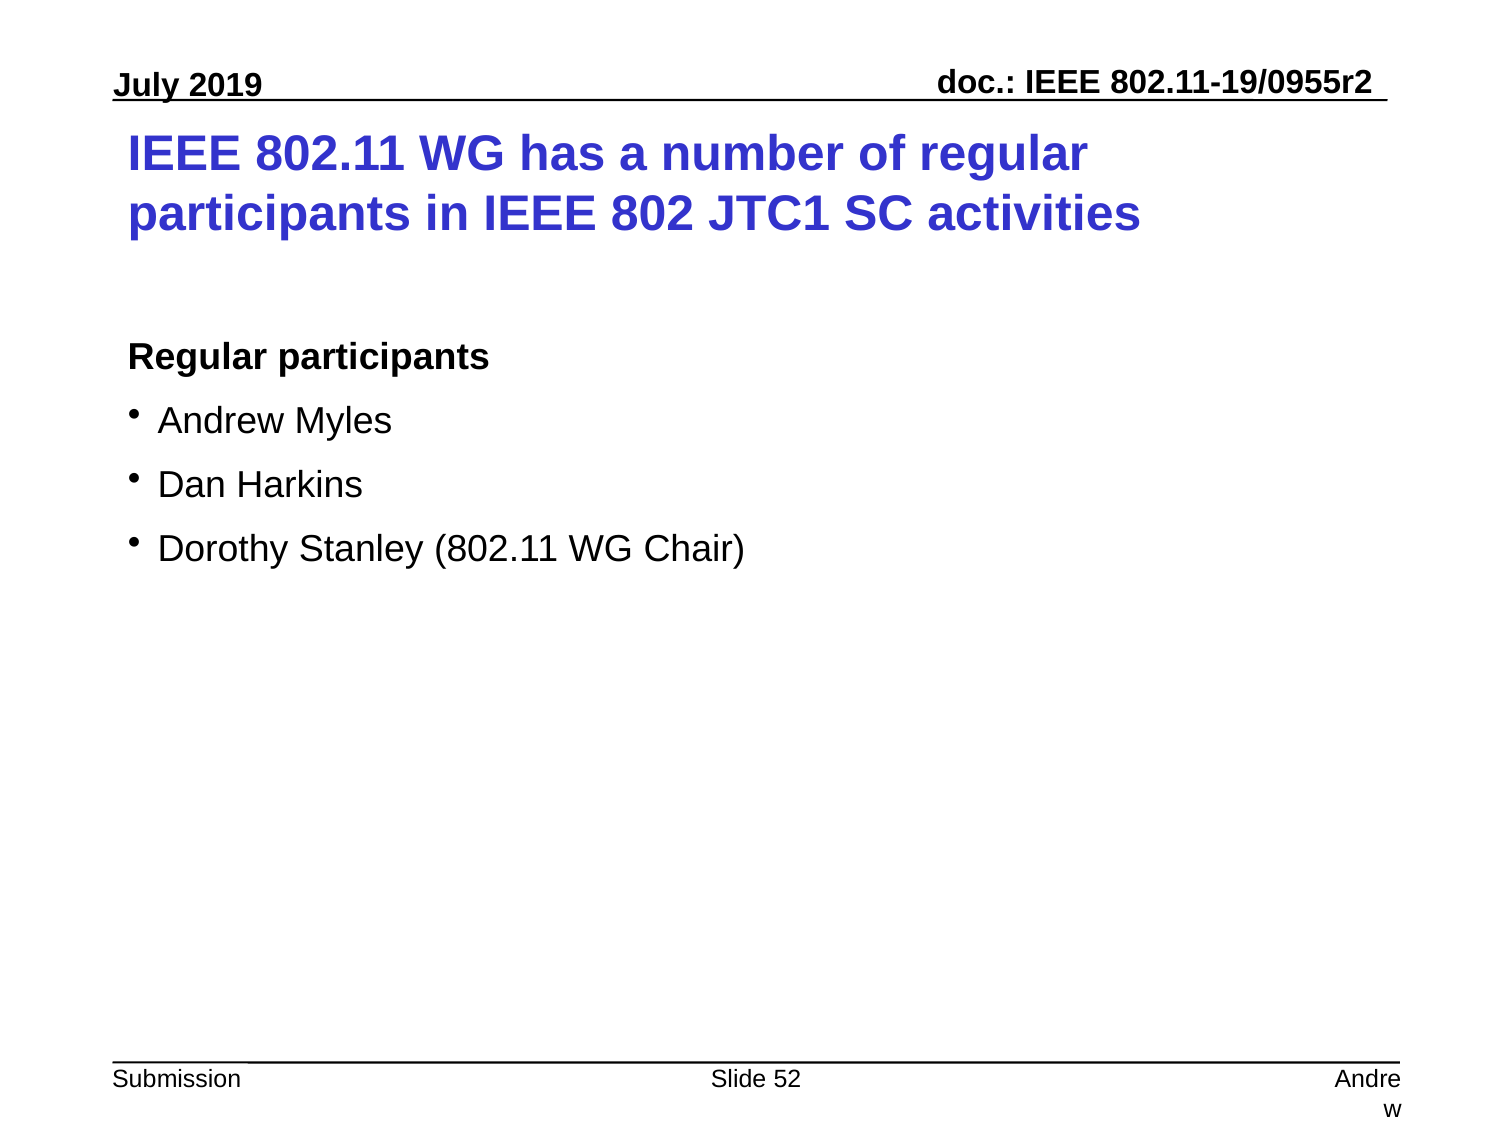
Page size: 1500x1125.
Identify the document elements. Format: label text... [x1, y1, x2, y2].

list Regular participants Andrew Myles Dan Harkins Dorothy Stanley (802.11 WG Chair) [112, 324, 1388, 1000]
title IEEE 802.11 WG has a number of regular participants in IEEE 802 JTC1 SC activities [112, 112, 1388, 288]
slide_number Slide 52 [709, 1061, 803, 1093]
footer Andrew Myles, Cisco [1320, 1061, 1402, 1093]
